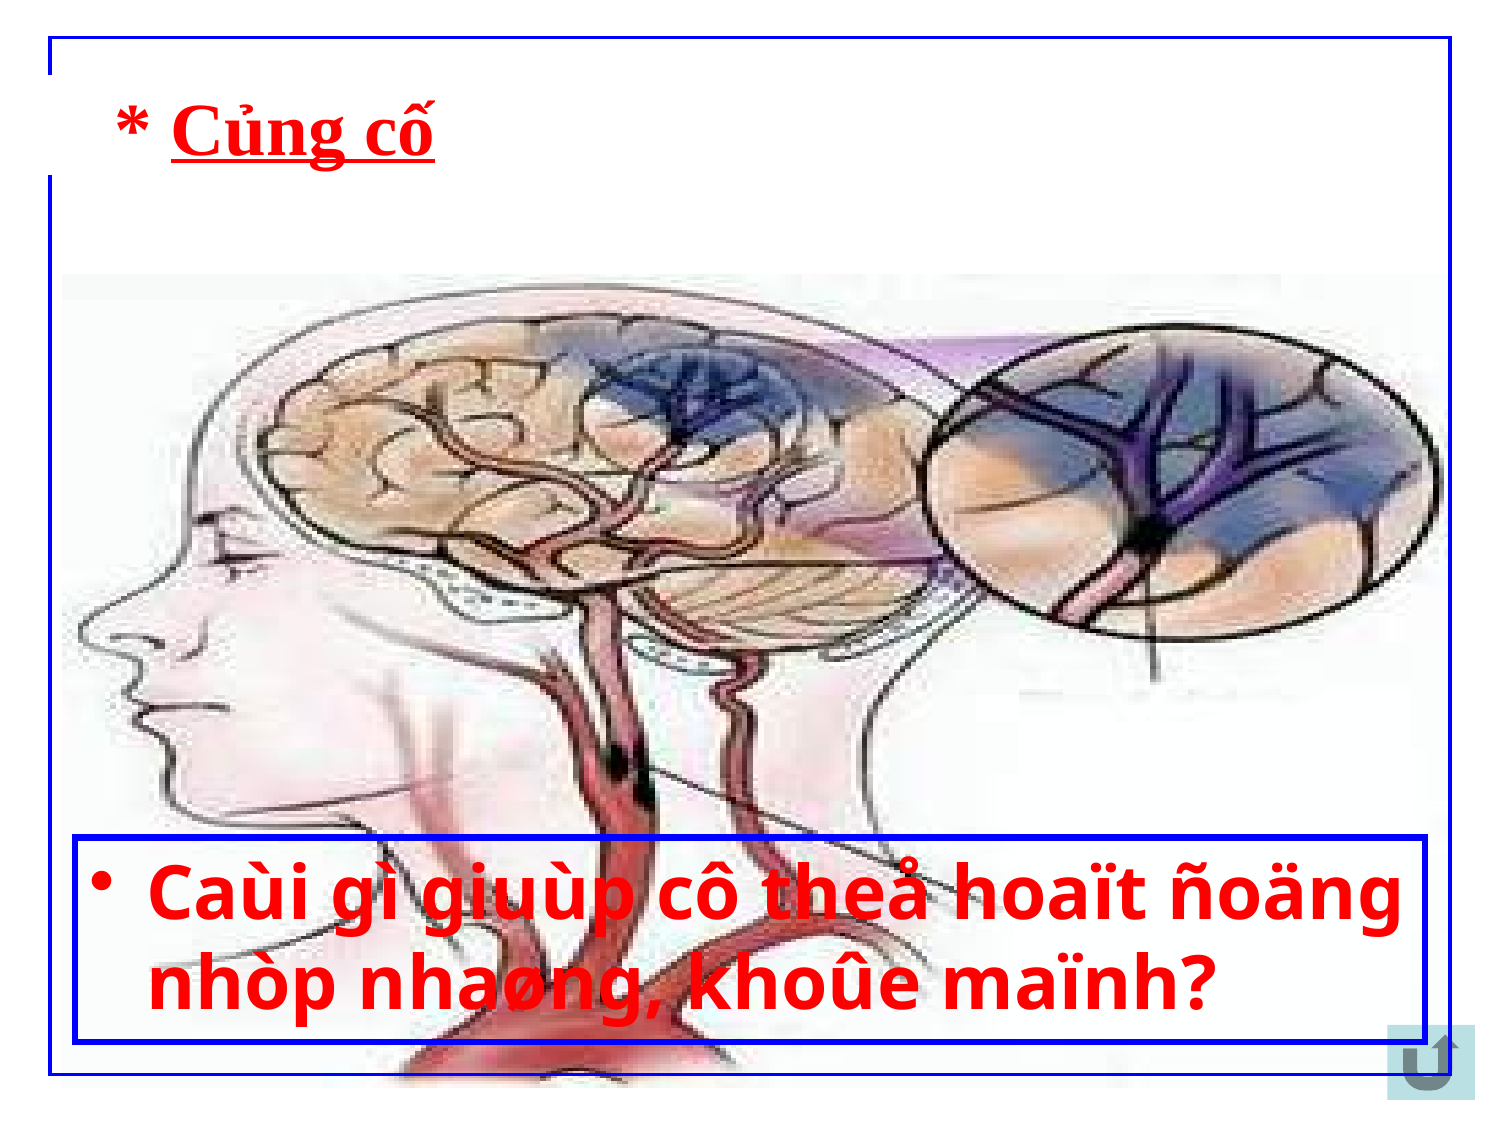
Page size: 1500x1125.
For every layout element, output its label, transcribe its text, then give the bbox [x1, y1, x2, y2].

text_box * Củng cố [0, 75, 550, 175]
text_box [50, 37, 1450, 1075]
text_box [1387, 1024, 1475, 1100]
picture [62, 274, 1451, 1088]
